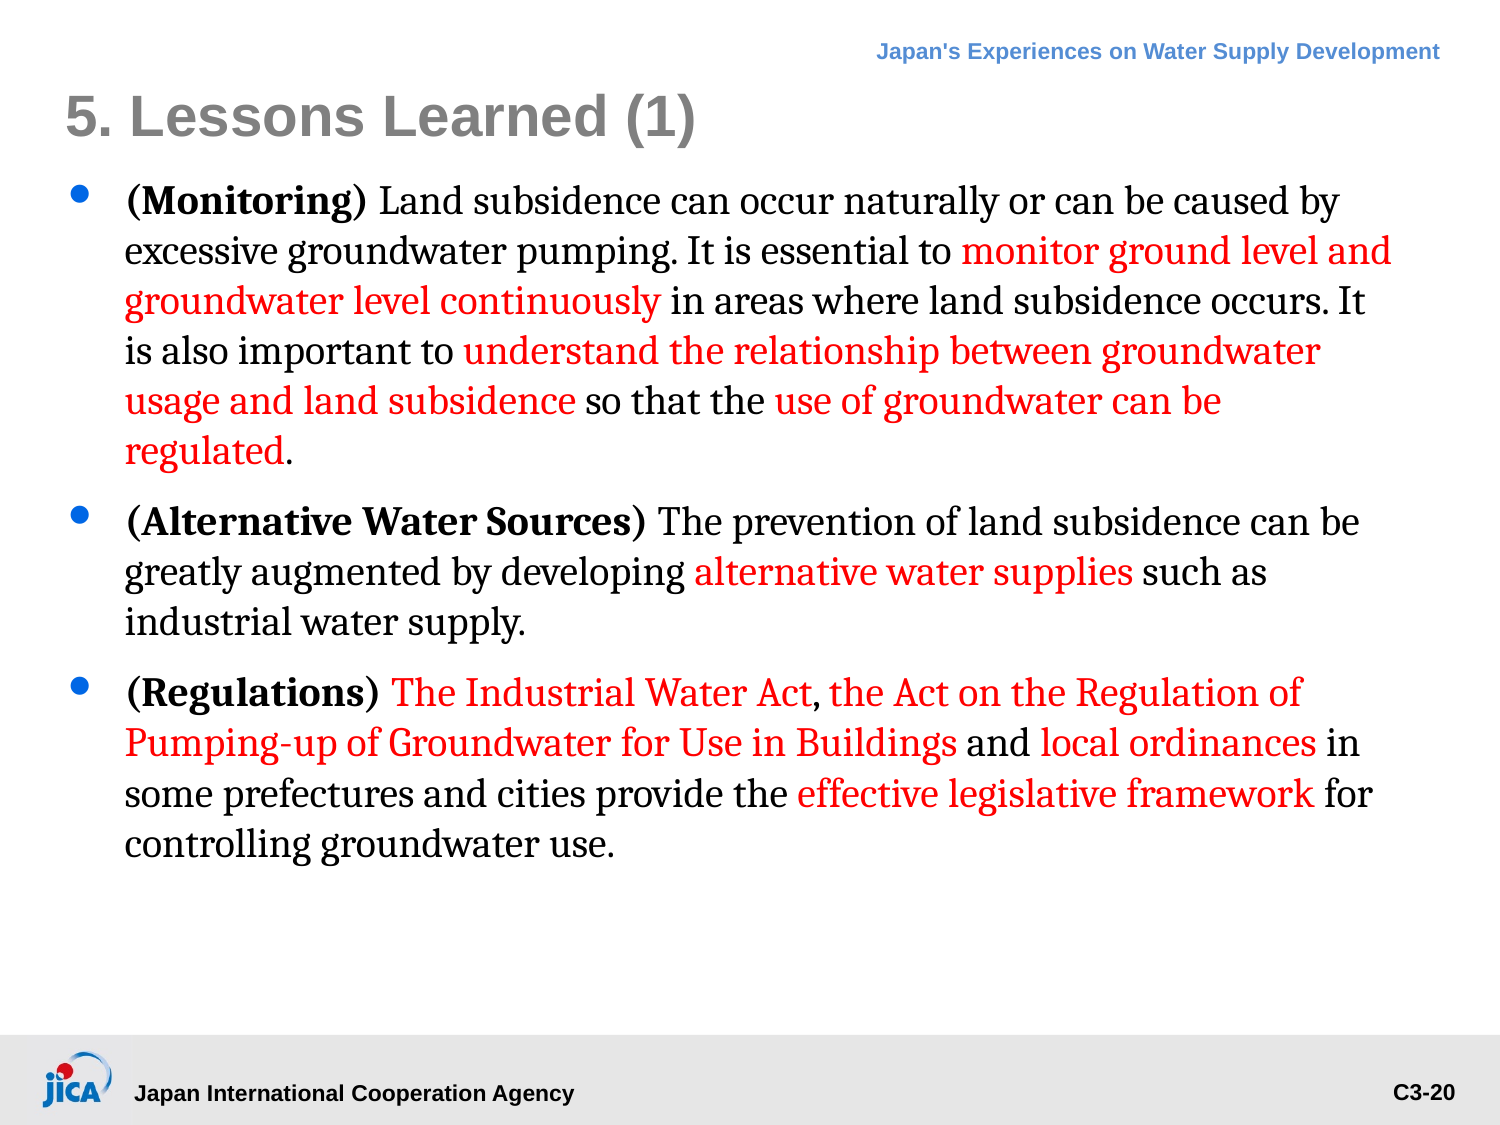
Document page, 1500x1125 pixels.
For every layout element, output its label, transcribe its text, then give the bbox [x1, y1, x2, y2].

picture [26, 1035, 133, 1125]
title 5. Lessons Learned (1) [64, 54, 1412, 173]
list (Monitoring) Land subsidence can occur naturally or can be caused by excessive groundwater pumping. It is essential to monitor ground level and groundwater level continuously in areas where land subsidence occurs. It is also important to understand the relationship between groundwater usage and land subsidence so that the use of groundwater can be regulated. (Alternative Water Sources) The prevention of land subsidence can be greatly augmented by developing alternative water supplies such as industrial water supply. (Regulations) The Industrial Water Act, the Act on the Regulation of Pumping-up of Groundwater for Use in Buildings and local ordinances in some prefectures and cities provide the effective legislative framework for controlling groundwater use. [53, 172, 1400, 978]
